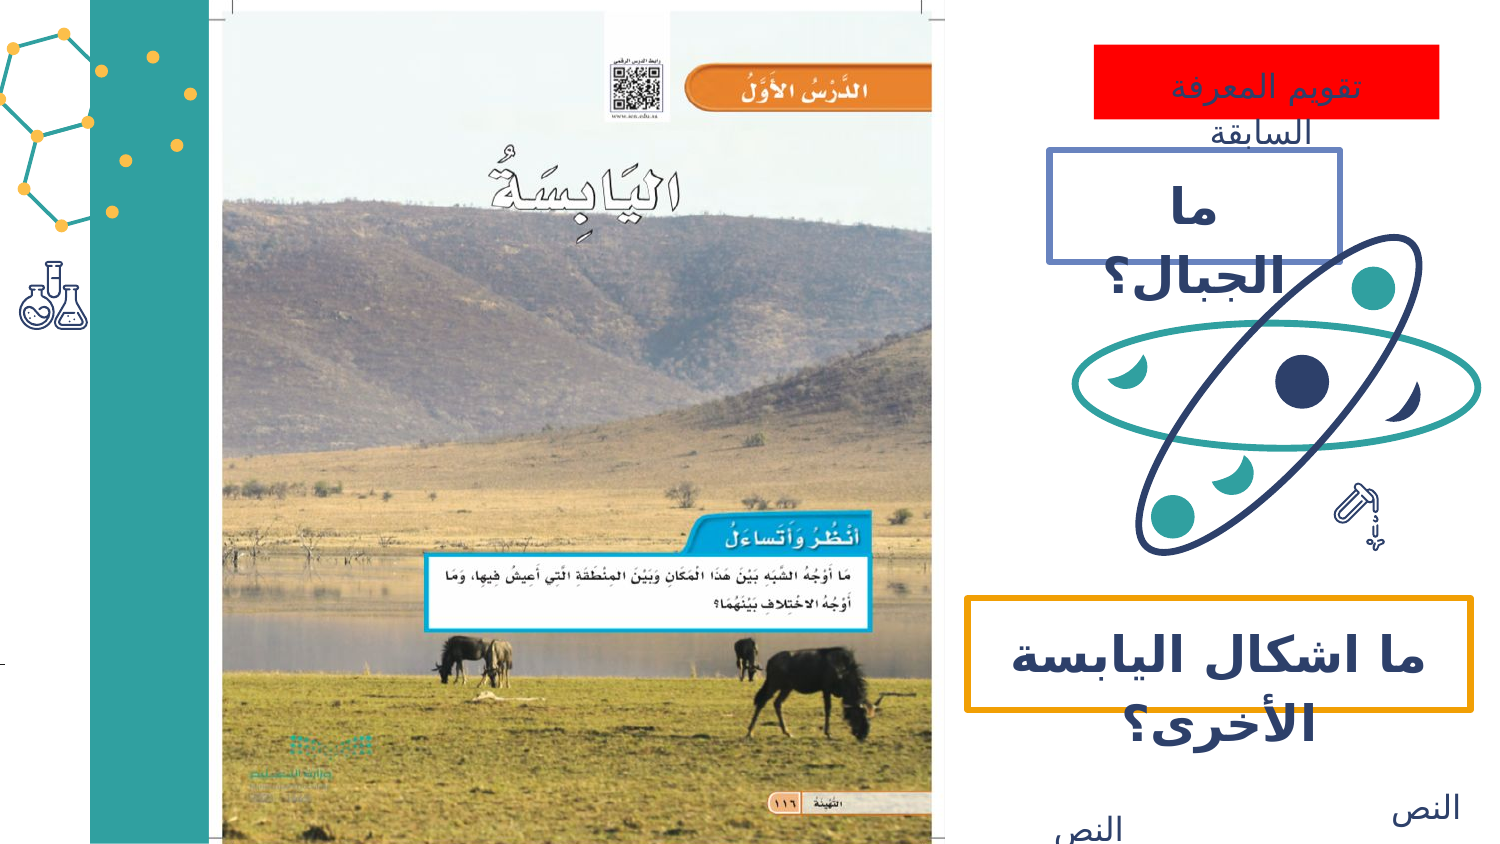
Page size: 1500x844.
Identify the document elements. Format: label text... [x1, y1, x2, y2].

text_box [1275, 354, 1330, 409]
text_box [1263, 319, 1393, 339]
text_box [1135, 233, 1423, 556]
text_box [1150, 495, 1195, 539]
text_box تقويم المعرفة السابقة [1093, 44, 1440, 120]
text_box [1332, 482, 1386, 552]
text_box النص [954, 787, 1234, 844]
text_box [1107, 354, 1148, 389]
text_box [1351, 266, 1396, 311]
text_box [1071, 319, 1258, 441]
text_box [18, 260, 91, 331]
text_box [1211, 455, 1254, 495]
text_box [1319, 334, 1482, 451]
text_box [1173, 435, 1313, 452]
text_box ما اشكال اليابسة الأخرى؟ [967, 598, 1471, 710]
text_box النص [1302, 765, 1500, 841]
picture [208, 0, 946, 844]
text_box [0, 14, 179, 213]
text_box ما الجبال؟ [1049, 150, 1340, 262]
text_box [1384, 381, 1421, 422]
